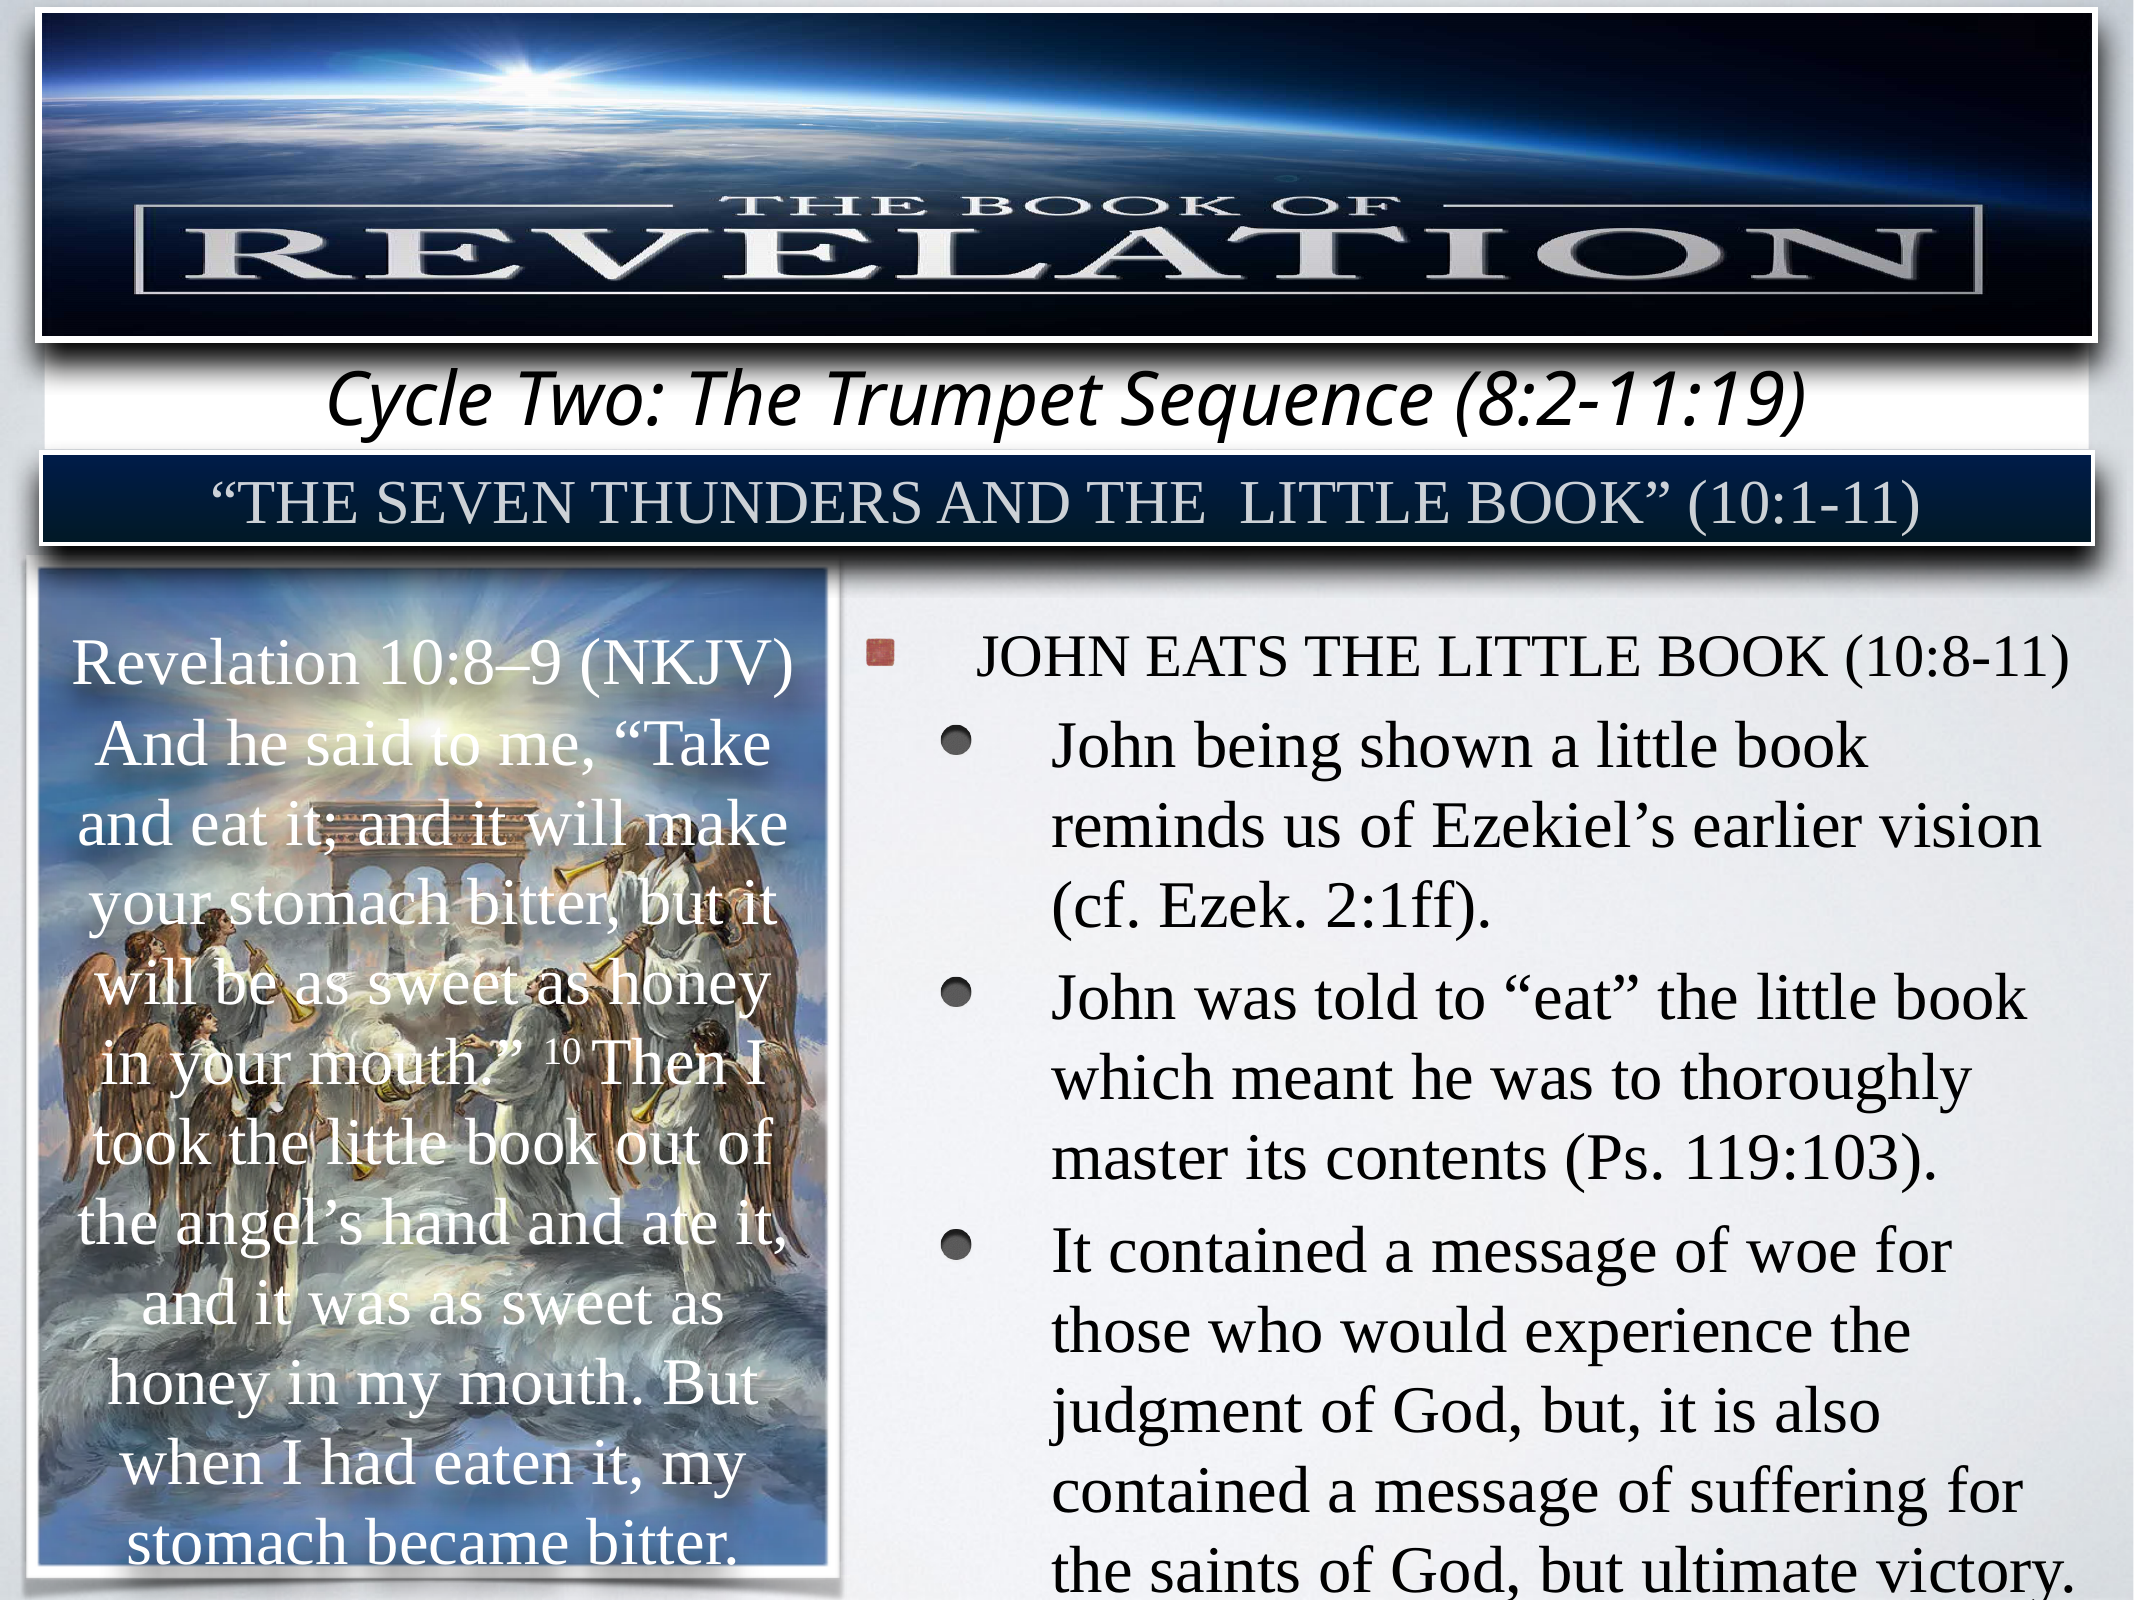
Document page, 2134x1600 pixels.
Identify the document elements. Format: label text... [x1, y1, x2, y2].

picture [938, 974, 974, 1012]
picture [863, 635, 898, 669]
picture [0, 0, 2134, 1600]
picture [938, 722, 974, 760]
text_box “The Seven Thunders And The Little Book” (10:1-11) [40, 452, 2093, 544]
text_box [20, 555, 848, 1600]
picture [938, 1226, 974, 1265]
text_box Cycle Two: The Trumpet Sequence (8:2-11:19) [44, 390, 2089, 449]
text_box John eats the little book (10:8-11) John being shown a little book reminds us of Ezekiel’s earlier vision (cf. Ezek. 2:1ff). John was told to “eat” the little book which meant he was to thoroughly master its contents (Ps. 119:103). It contained a message of woe for those who would experience the judgment of God, but, it is also contained a message of suffering for the saints of God, but ultimate victory. [855, 607, 2107, 1600]
